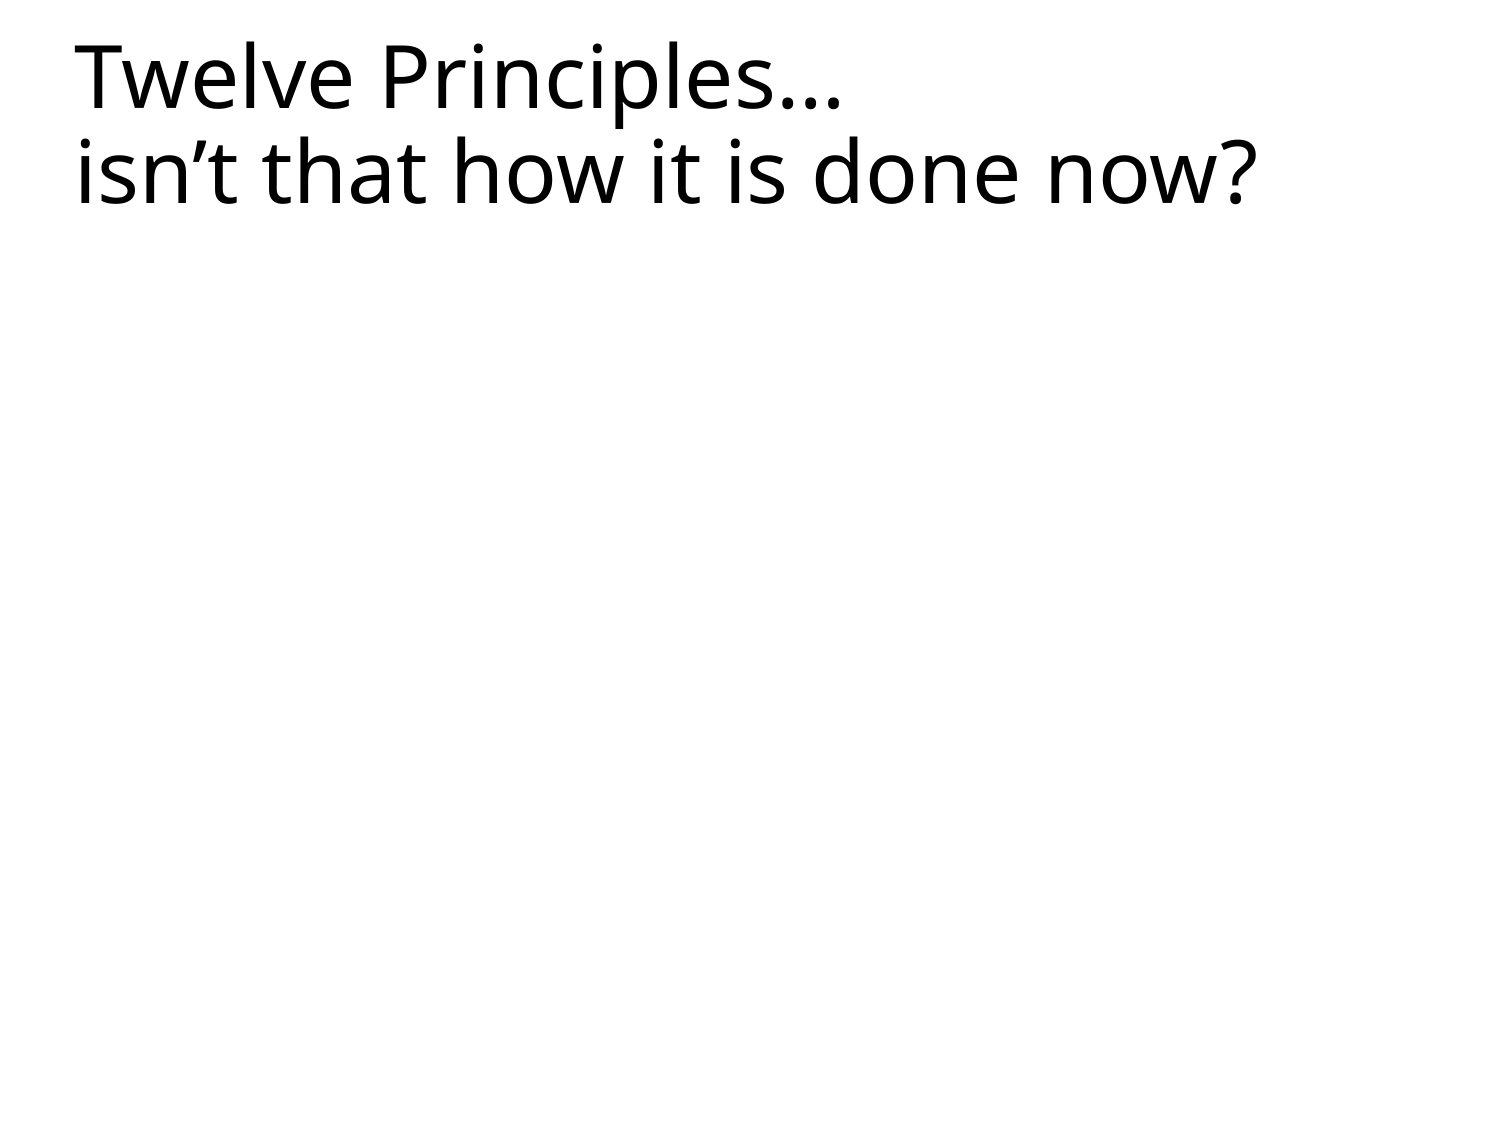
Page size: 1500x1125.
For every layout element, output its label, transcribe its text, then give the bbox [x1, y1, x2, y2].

title Twelve Principles… isn’t that how it is done now? [0, 19, 1443, 237]
